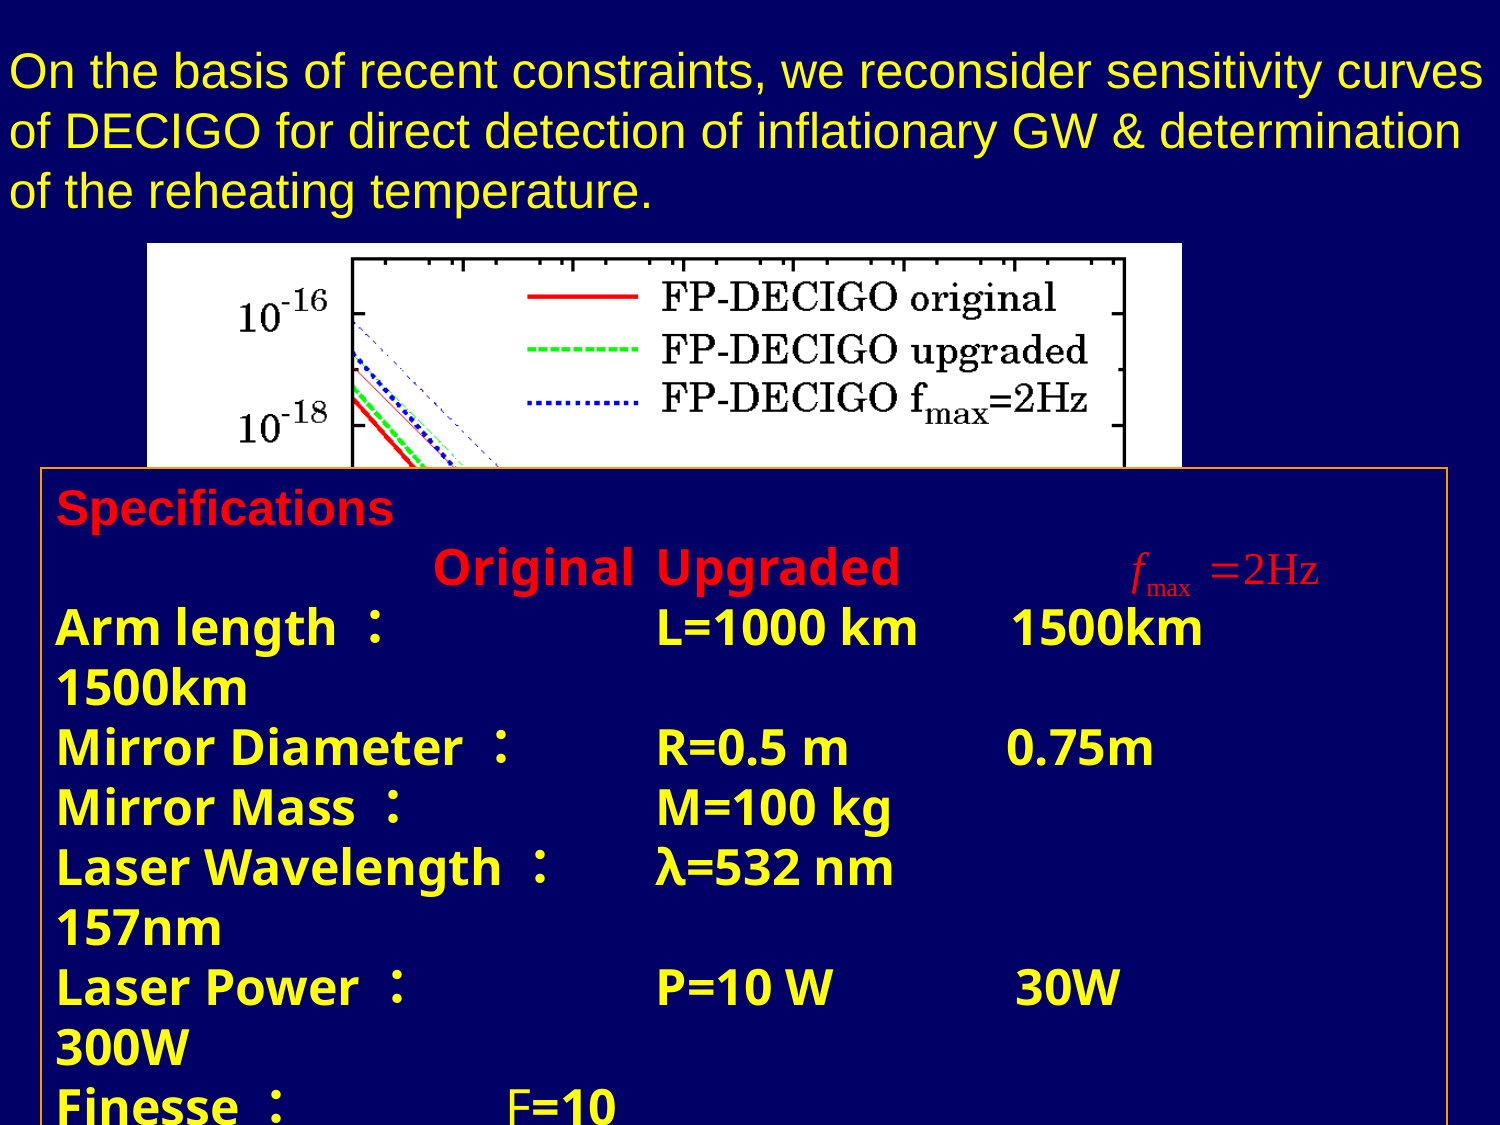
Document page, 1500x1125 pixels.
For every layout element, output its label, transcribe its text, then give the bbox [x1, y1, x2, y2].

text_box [40, 467, 1448, 1024]
text_box On the basis of recent constraints, we reconsider sensitivity curves of DECIGO for direct detection of inflationary GW & determination of the reheating temperature. [0, 30, 1500, 226]
picture [147, 243, 1182, 467]
picture [147, 1024, 1182, 1072]
